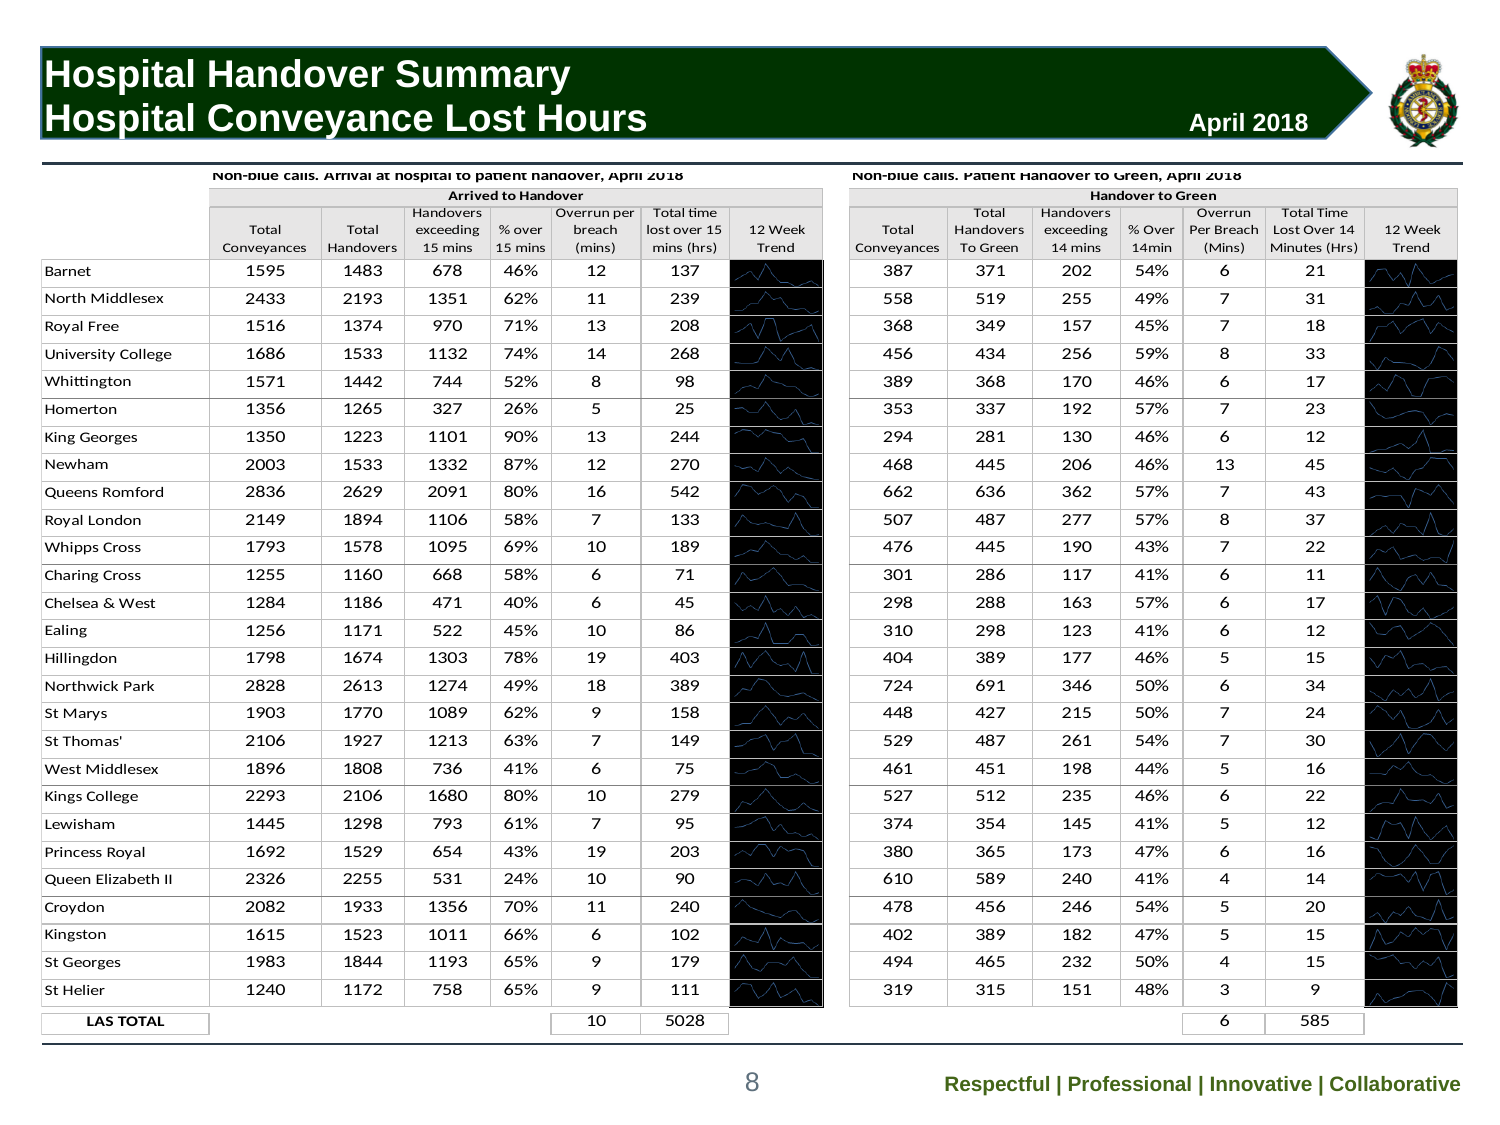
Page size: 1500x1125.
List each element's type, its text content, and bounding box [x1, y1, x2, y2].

text_box Hospital Handover Summary Hospital Conveyance Lost Hours April 2018 [29, 47, 1360, 164]
picture [41, 172, 1459, 1036]
text_box [1360, 81, 1372, 105]
picture [1378, 46, 1471, 159]
